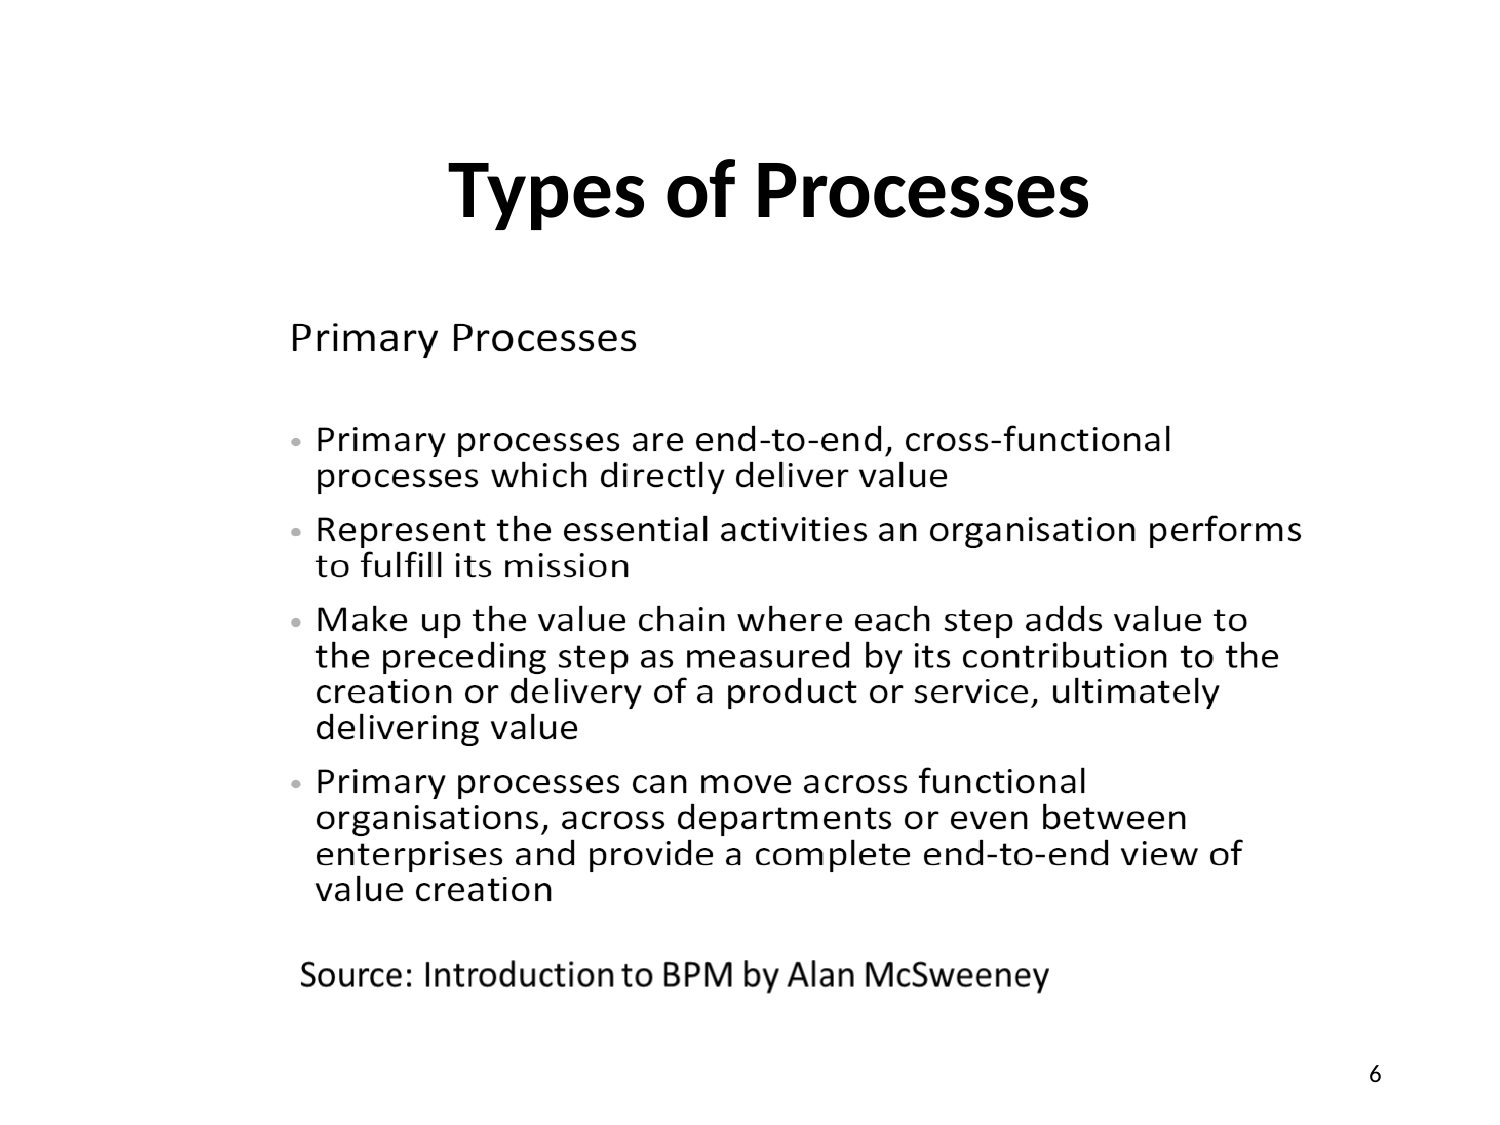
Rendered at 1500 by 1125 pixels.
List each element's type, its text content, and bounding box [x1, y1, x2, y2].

title Types of Processes [123, 82, 1417, 300]
picture [276, 938, 1212, 1020]
slide_number 6 [1059, 1042, 1397, 1103]
picture [276, 299, 1330, 916]
